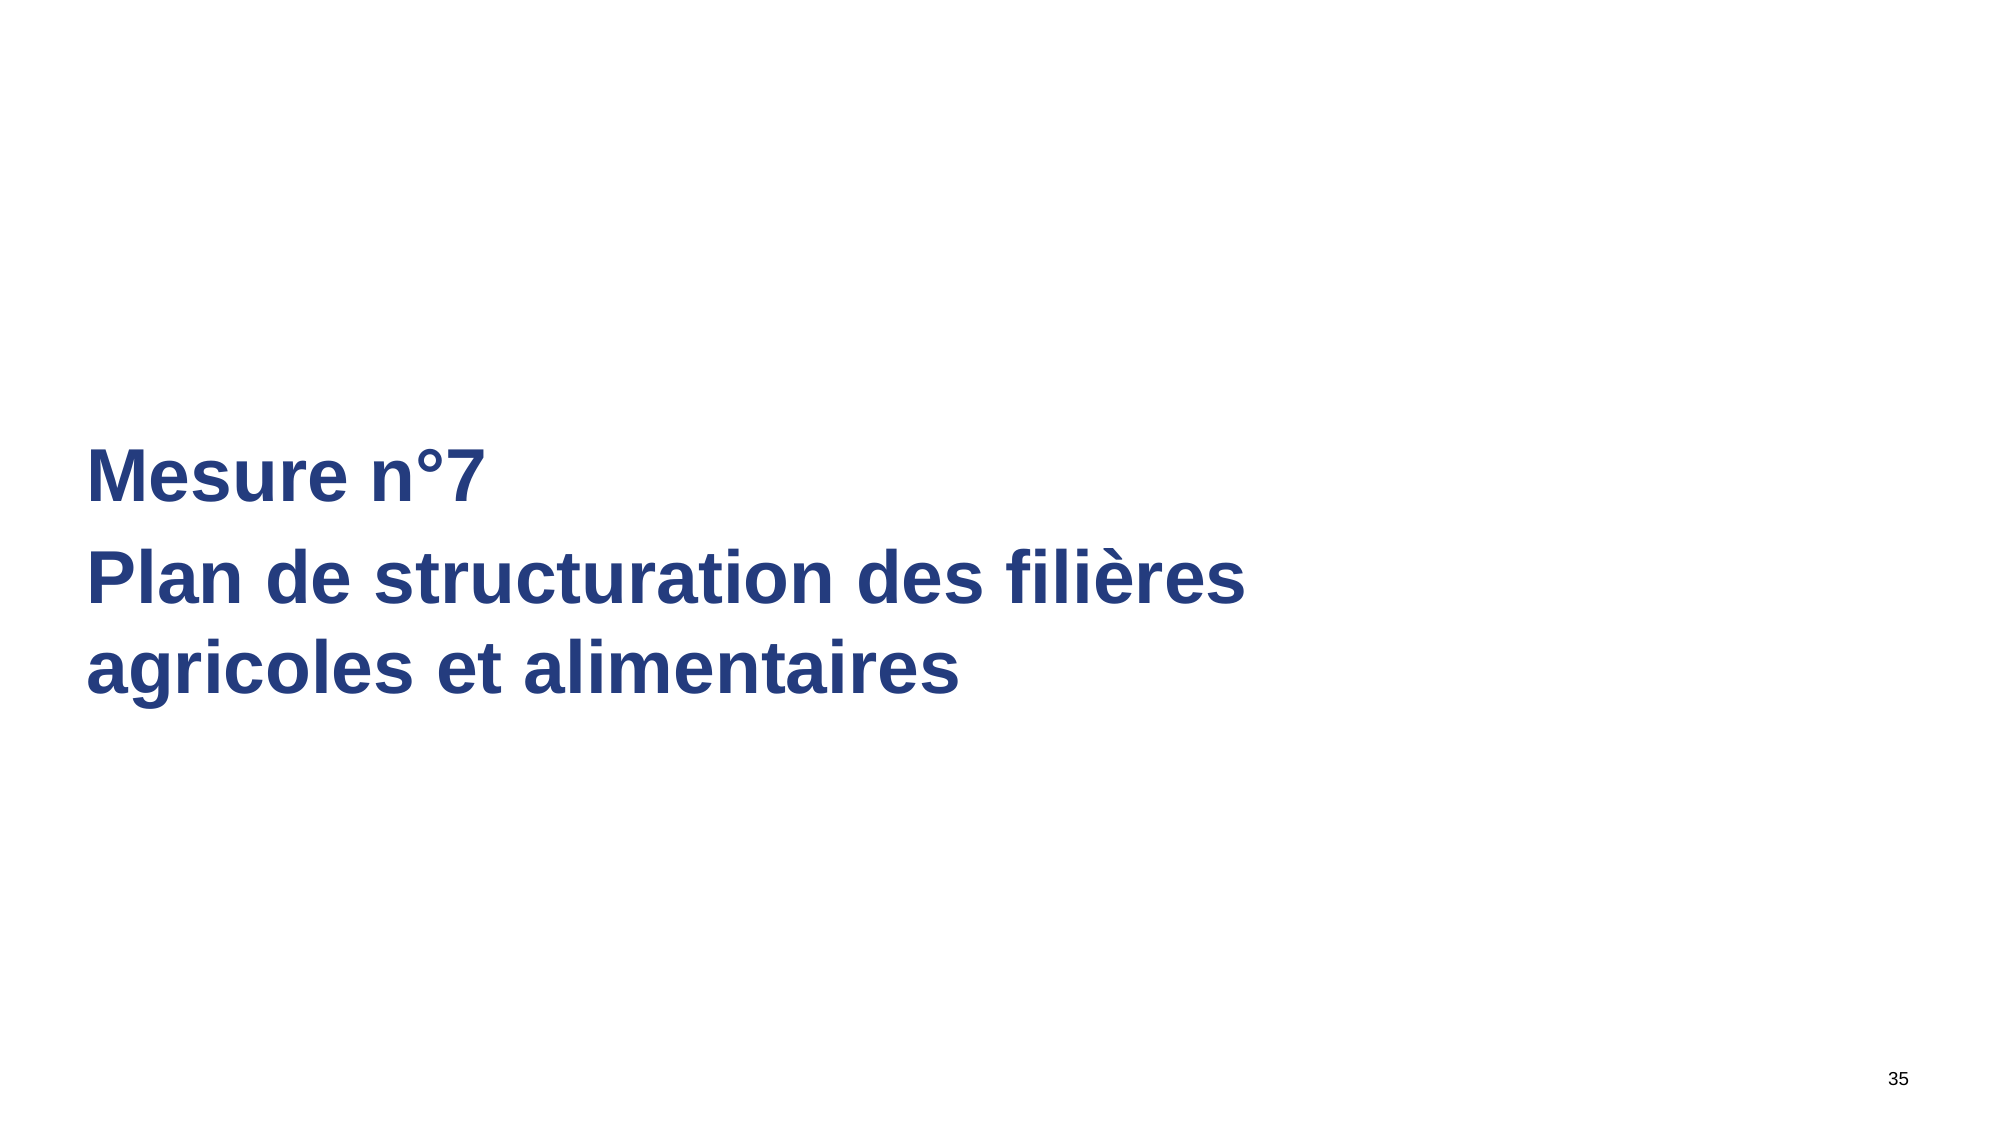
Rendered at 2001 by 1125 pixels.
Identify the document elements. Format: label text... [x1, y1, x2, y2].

text_box Mesure n°7 Plan de structuration des filières agricoles et alimentaires [86, 426, 1582, 709]
